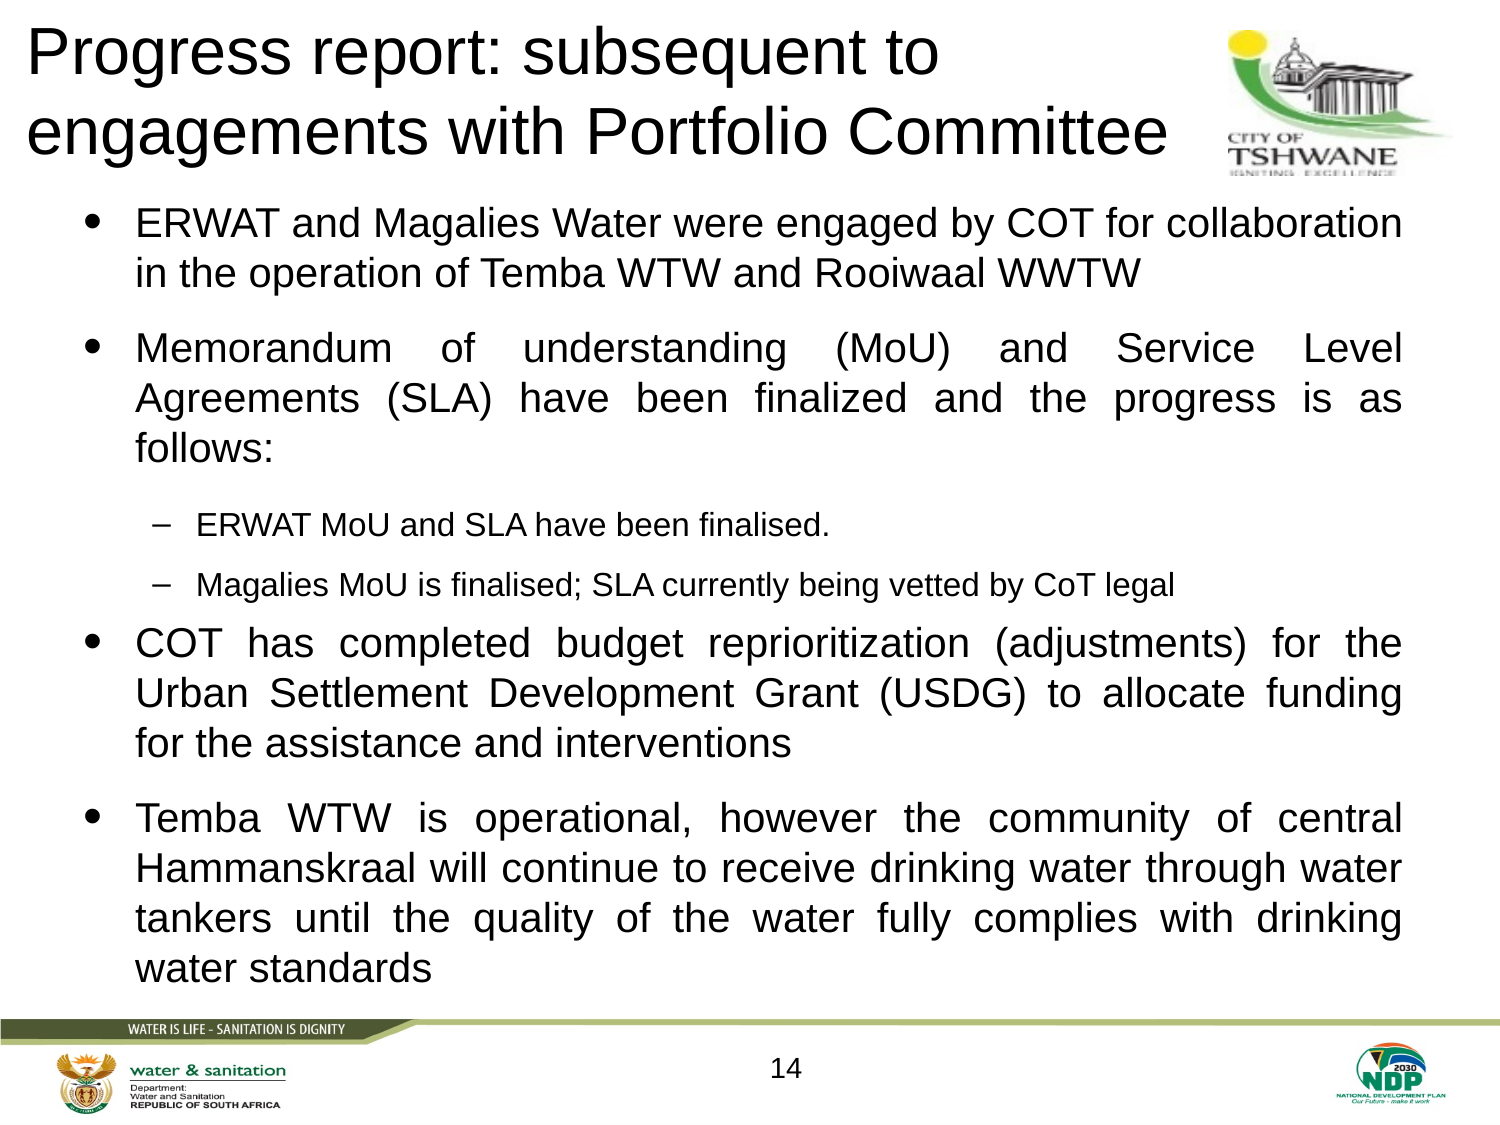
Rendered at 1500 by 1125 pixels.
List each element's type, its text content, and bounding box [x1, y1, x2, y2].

title Progress report: subsequent to engagements with Portfolio Committee [11, 0, 1335, 189]
list ERWAT and Magalies Water were engaged by COT for collaboration in the operation of Temba WTW and Rooiwaal WWTW Memorandum of understanding (MoU) and Service Level Agreements (SLA) have been finalized and the progress is as follows: ERWAT MoU and SLA have been finalised. Magalies MoU is finalised; SLA currently being vetted by CoT legal COT has completed budget reprioritization (adjustments) for the Urban Settlement Development Grant (USDG) to allocate funding for the assistance and interventions Temba WTW is operational, however the community of central Hammanskraal will continue to receive drinking water through water tankers until the quality of the water fully complies with drinking water standards [68, 188, 1419, 1008]
picture [0, 1012, 1500, 1125]
slide_number 14 [611, 1042, 962, 1102]
picture [1228, 30, 1453, 176]
